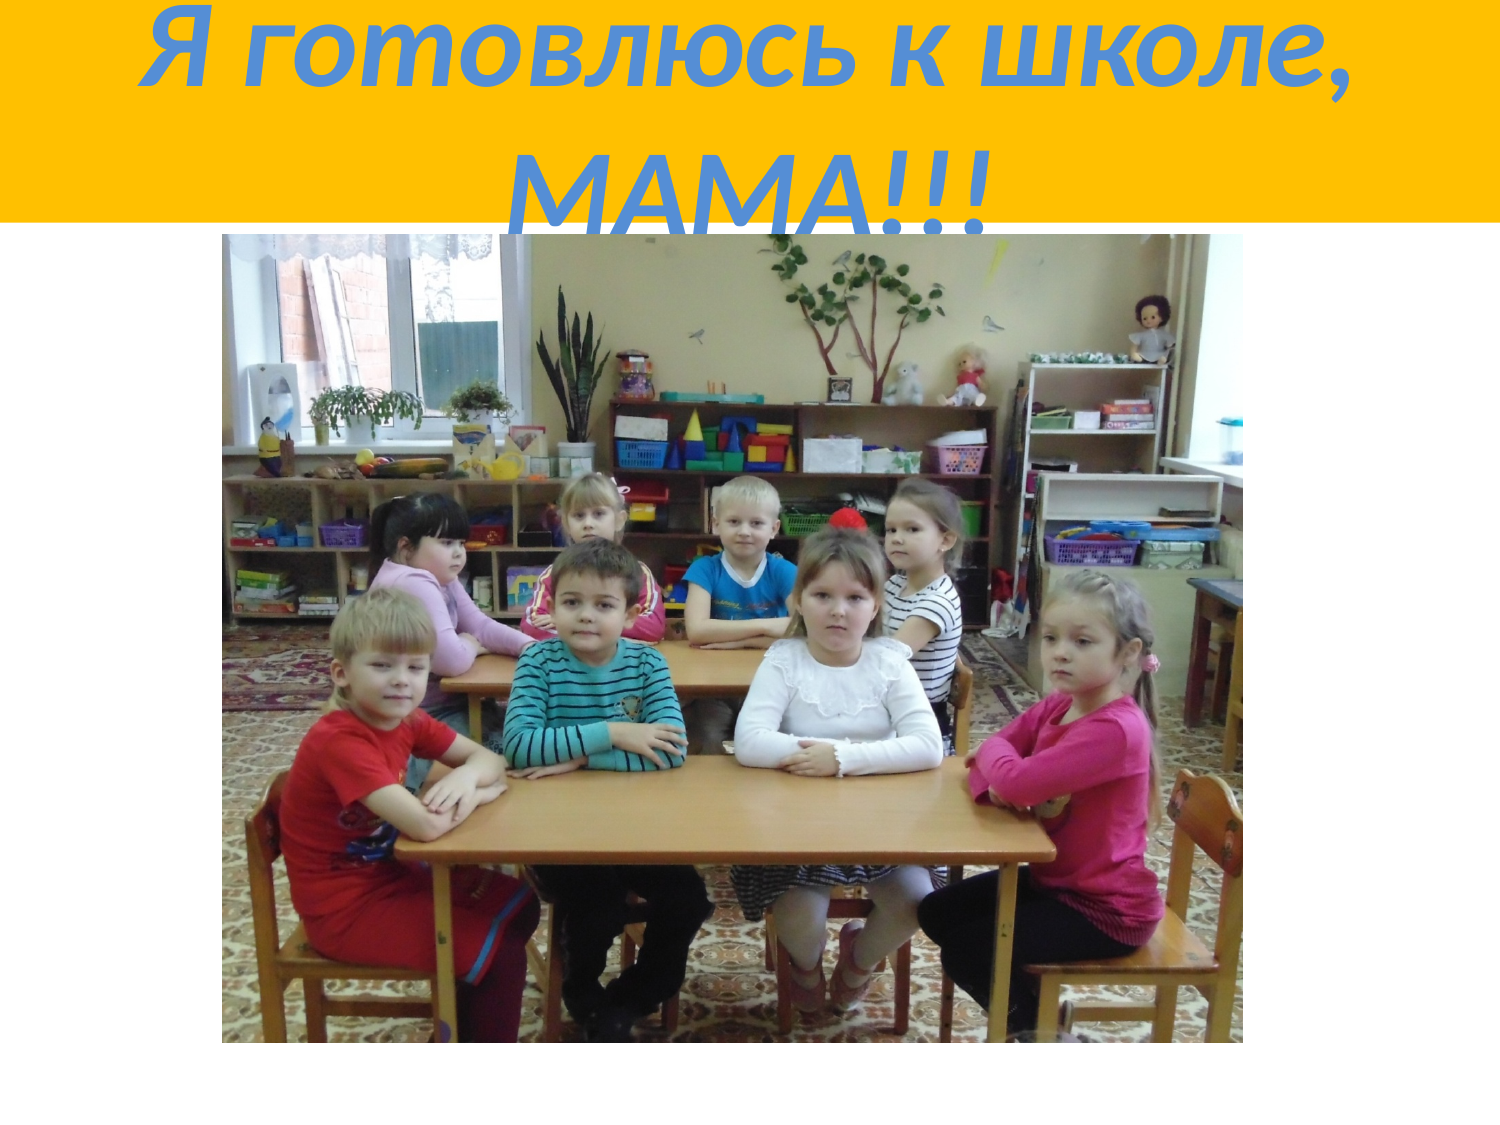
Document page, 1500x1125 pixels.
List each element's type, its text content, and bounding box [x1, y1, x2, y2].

title Я готовлюсь к школе, МАМА!!! [0, 0, 1500, 223]
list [222, 234, 1243, 1044]
